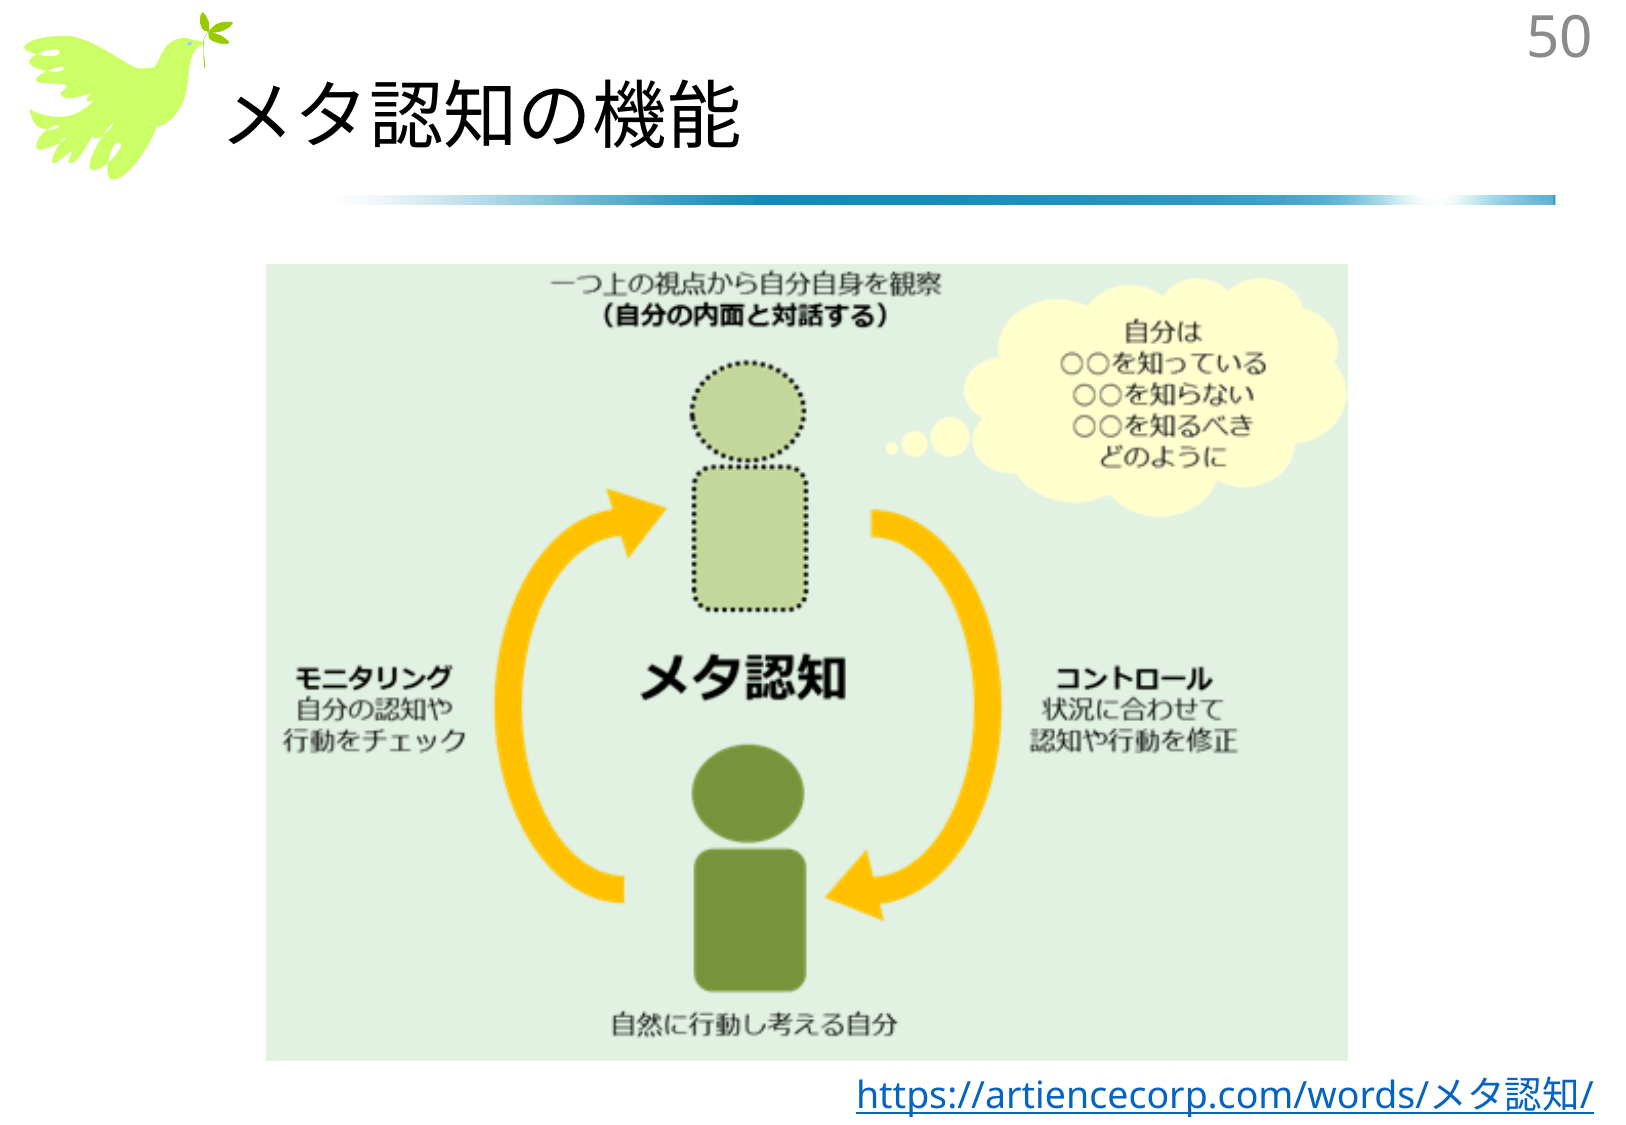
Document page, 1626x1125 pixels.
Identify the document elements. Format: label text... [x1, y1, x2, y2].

picture [43, 195, 1556, 205]
text_box https://artiencecorp.com/words/メタ認知/ [841, 1063, 1609, 1125]
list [266, 264, 1348, 1061]
title メタ認知の機能 [205, 41, 1556, 196]
slide_number 50 [1242, 8, 1608, 69]
